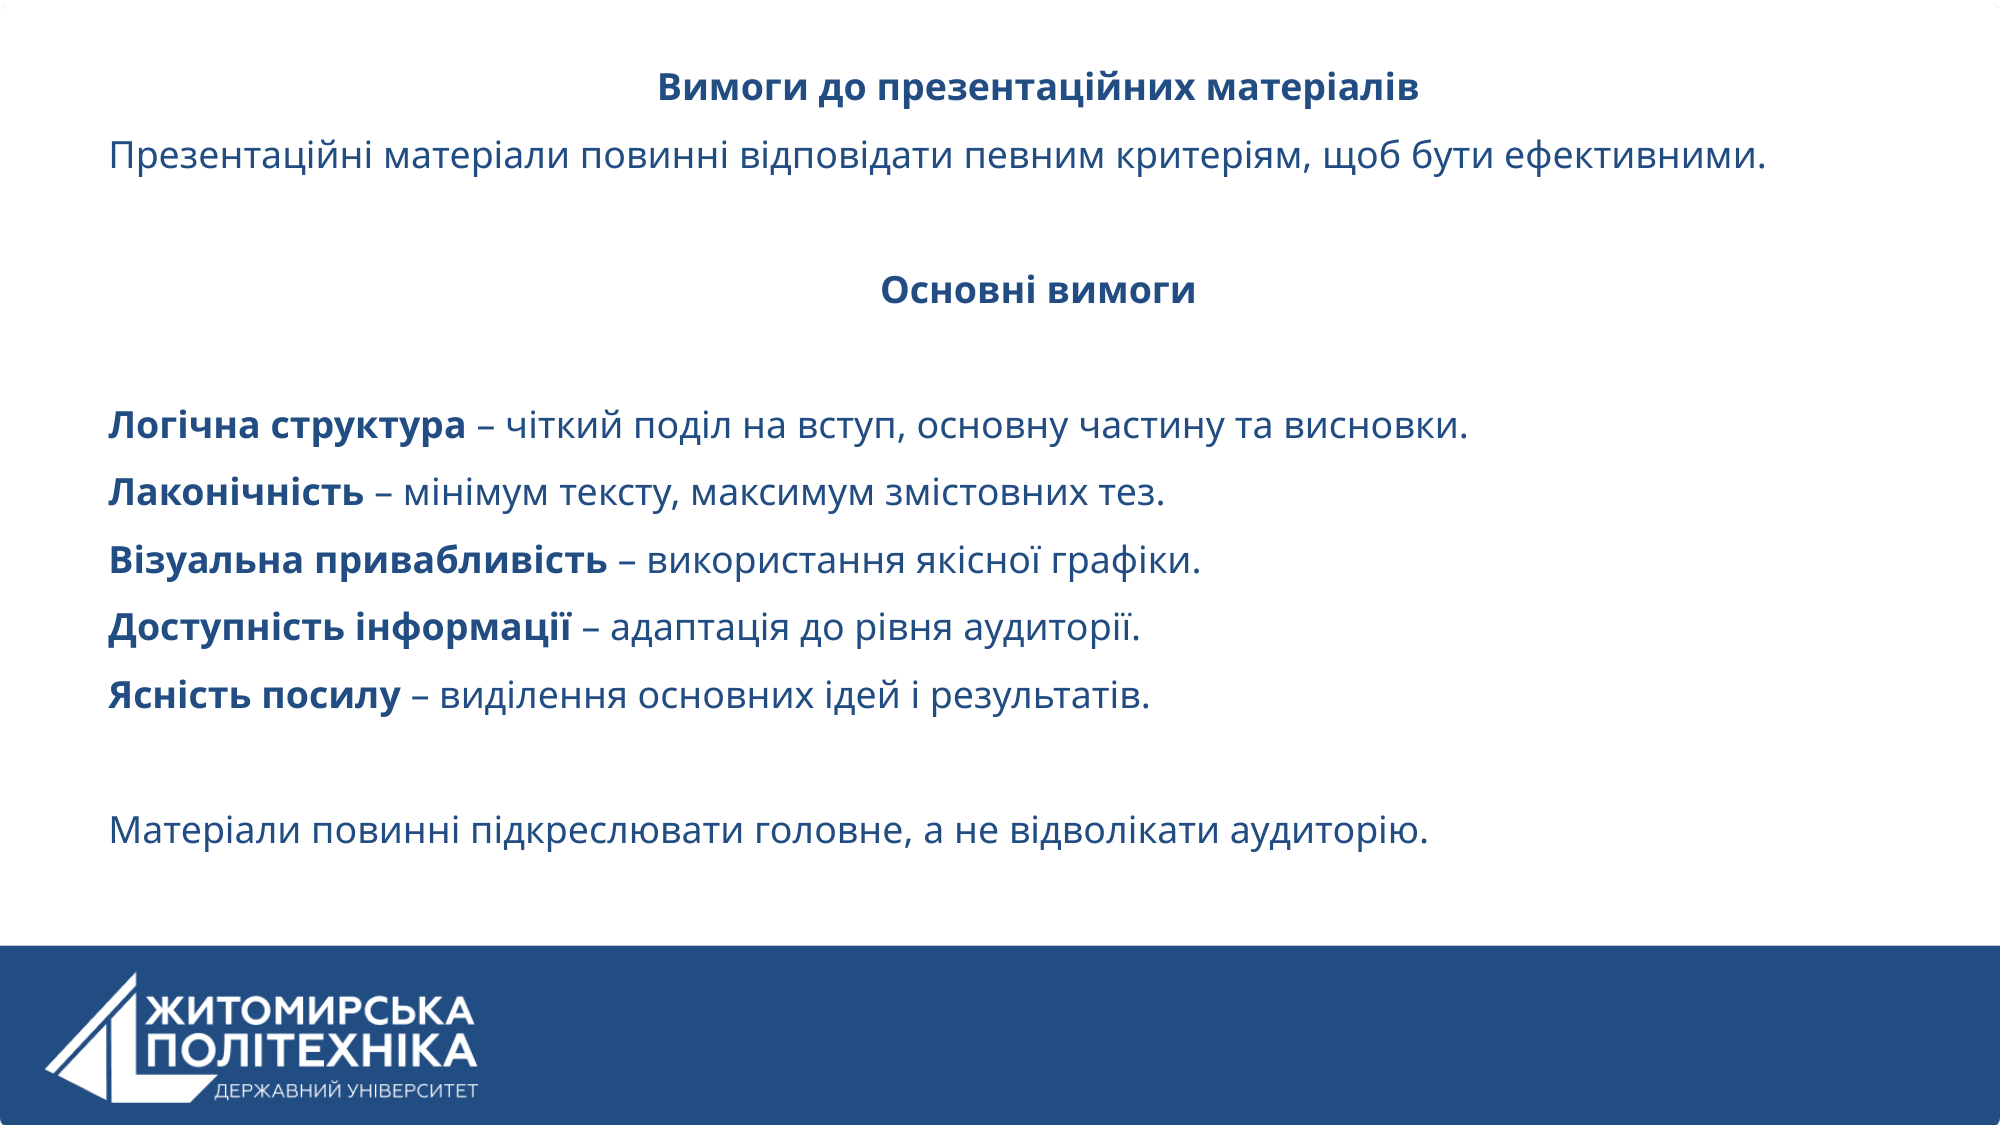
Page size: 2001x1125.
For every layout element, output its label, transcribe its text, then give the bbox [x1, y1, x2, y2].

picture [0, 3, 2000, 1125]
text_box Вимоги до презентаційних матеріалів Презентаційні матеріали повинні відповідати певним критеріям, щоб бути ефективними. Основні вимоги Логічна структура – чіткий поділ на вступ, основну частину та висновки. Лаконічність – мінімум тексту, максимум змістовних тез. Візуальна привабливість – використання якісної графіки. Доступність інформації – адаптація до рівня аудиторії. Ясність посилу – виділення основних ідей і результатів. Матеріали повинні підкреслювати головне, а не відволікати аудиторію. [93, 33, 1984, 859]
